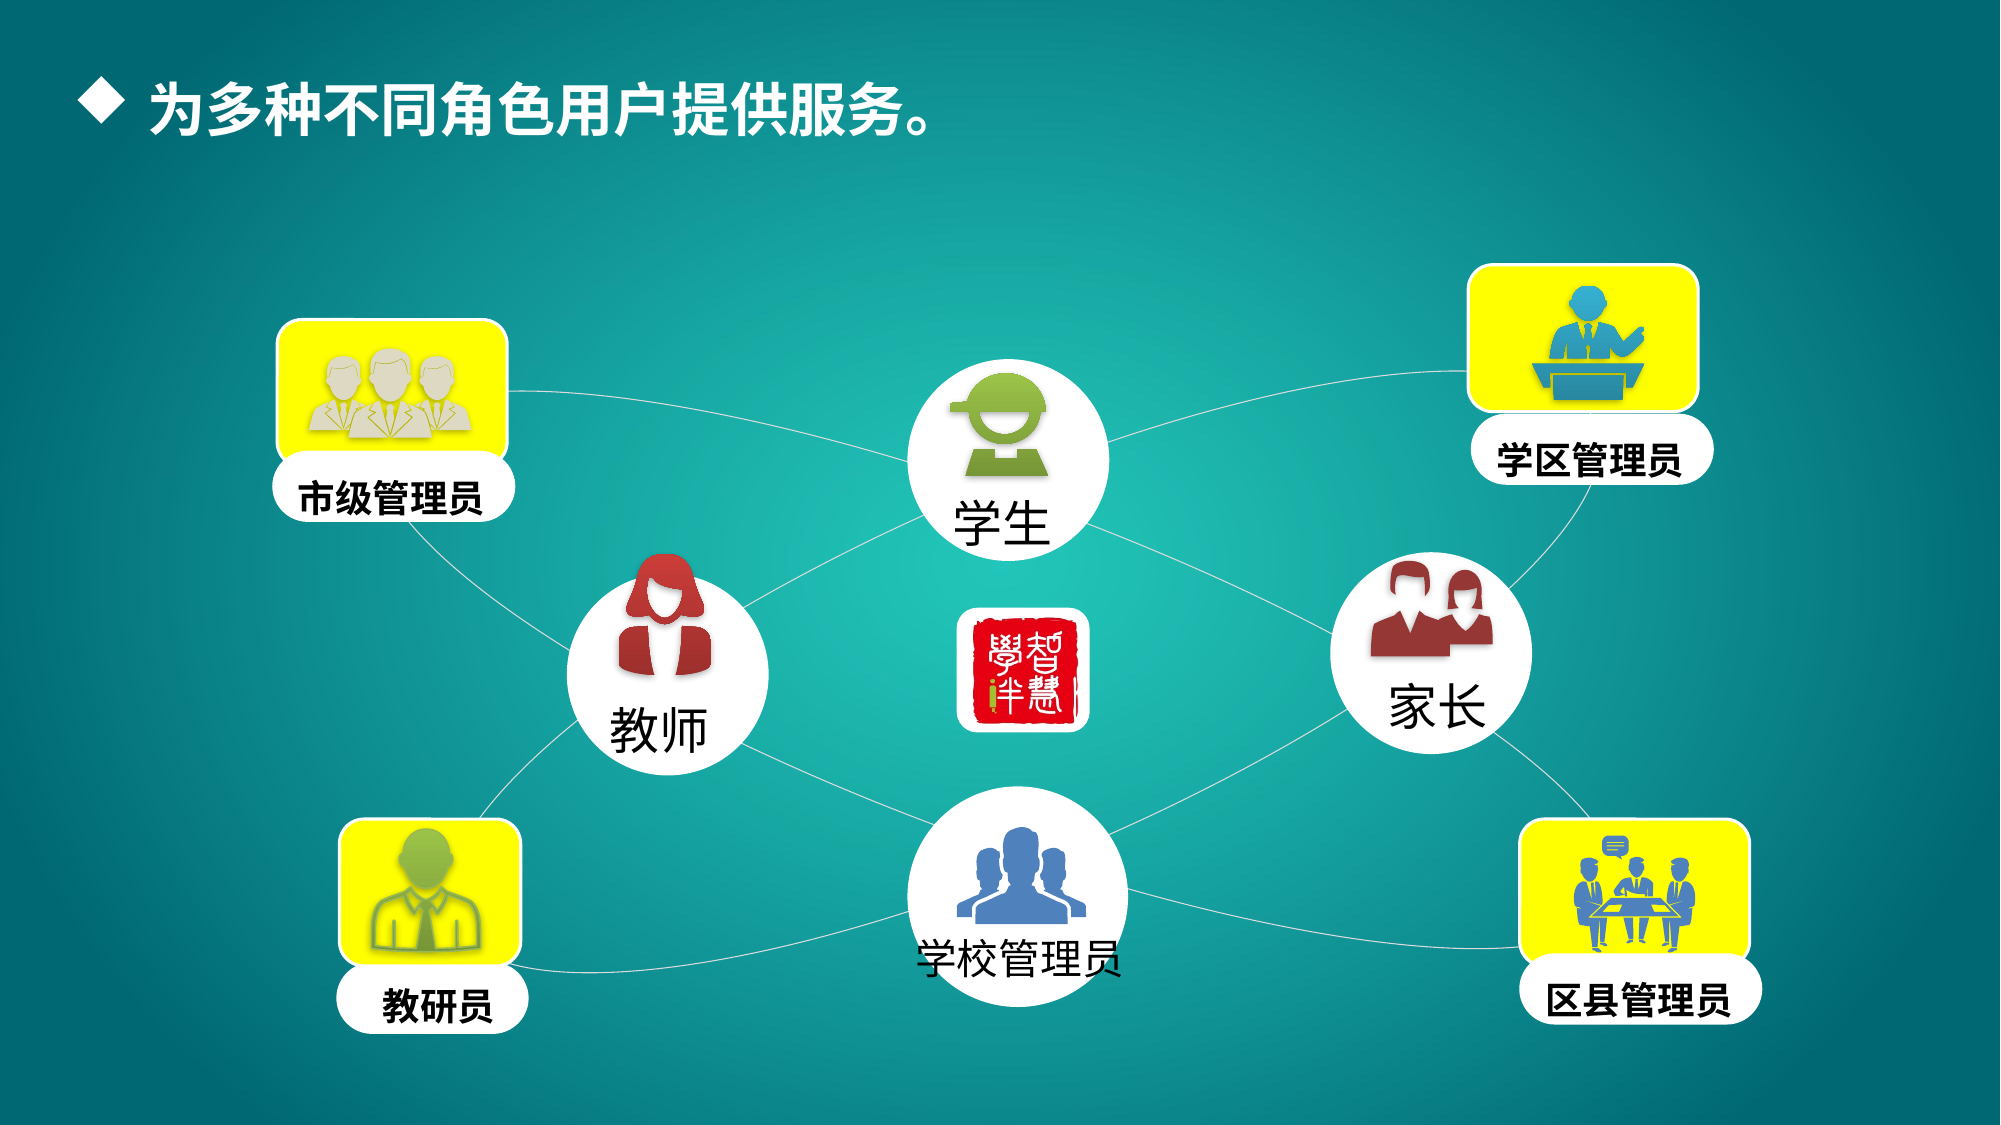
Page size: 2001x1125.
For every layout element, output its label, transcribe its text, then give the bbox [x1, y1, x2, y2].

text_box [566, 553, 769, 776]
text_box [1330, 551, 1533, 755]
text_box [1152, 725, 1589, 949]
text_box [1506, 818, 1763, 1026]
text_box [480, 370, 1588, 973]
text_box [907, 358, 1110, 562]
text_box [336, 818, 529, 1037]
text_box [1458, 264, 1715, 486]
text_box [424, 391, 902, 646]
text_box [900, 786, 1147, 1008]
text_box 为多种不同角色用户提供服务。 [57, 65, 979, 151]
picture [0, 0, 2000, 1125]
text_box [259, 319, 516, 531]
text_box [956, 607, 1090, 733]
